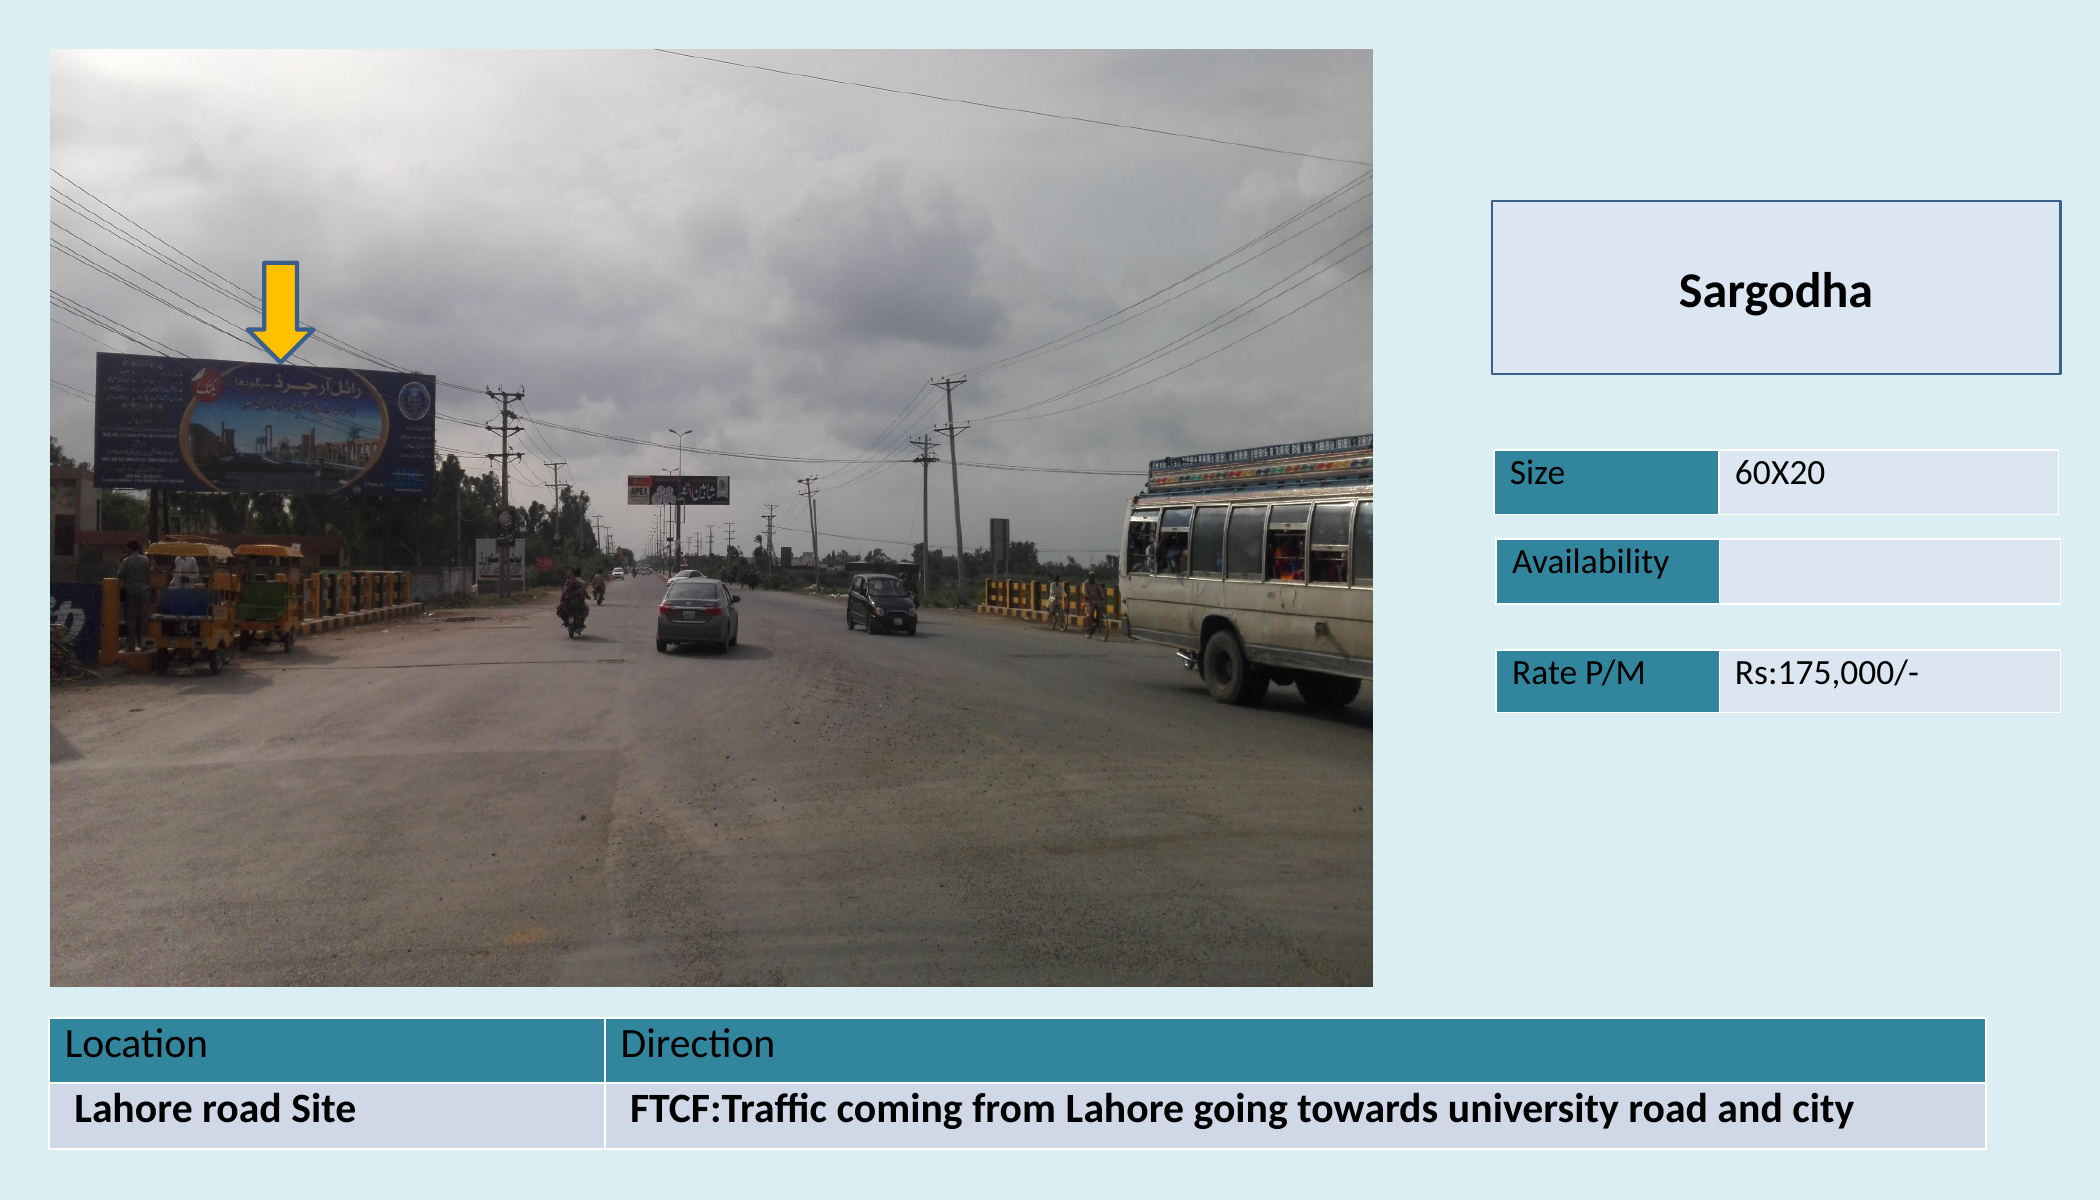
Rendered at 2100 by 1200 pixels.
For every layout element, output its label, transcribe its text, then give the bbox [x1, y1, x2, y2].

table_header Location [50, 1019, 604, 1082]
text_box Sargodha [1490, 199, 2063, 376]
picture [49, 49, 1374, 987]
table_cell FTCF:Traffic coming from Lahore going towards university road and city [606, 1084, 1985, 1148]
table_cell Lahore road Site [50, 1084, 604, 1148]
table_header Size [1495, 451, 1718, 514]
table_header Rs:175,000/- [1720, 651, 2060, 712]
table_header Rate P/M [1497, 651, 1719, 712]
table_header 60X20 [1720, 451, 2058, 514]
table_header Availability [1497, 540, 1719, 603]
table_header [1720, 540, 2060, 603]
table_header Direction [606, 1019, 1985, 1082]
